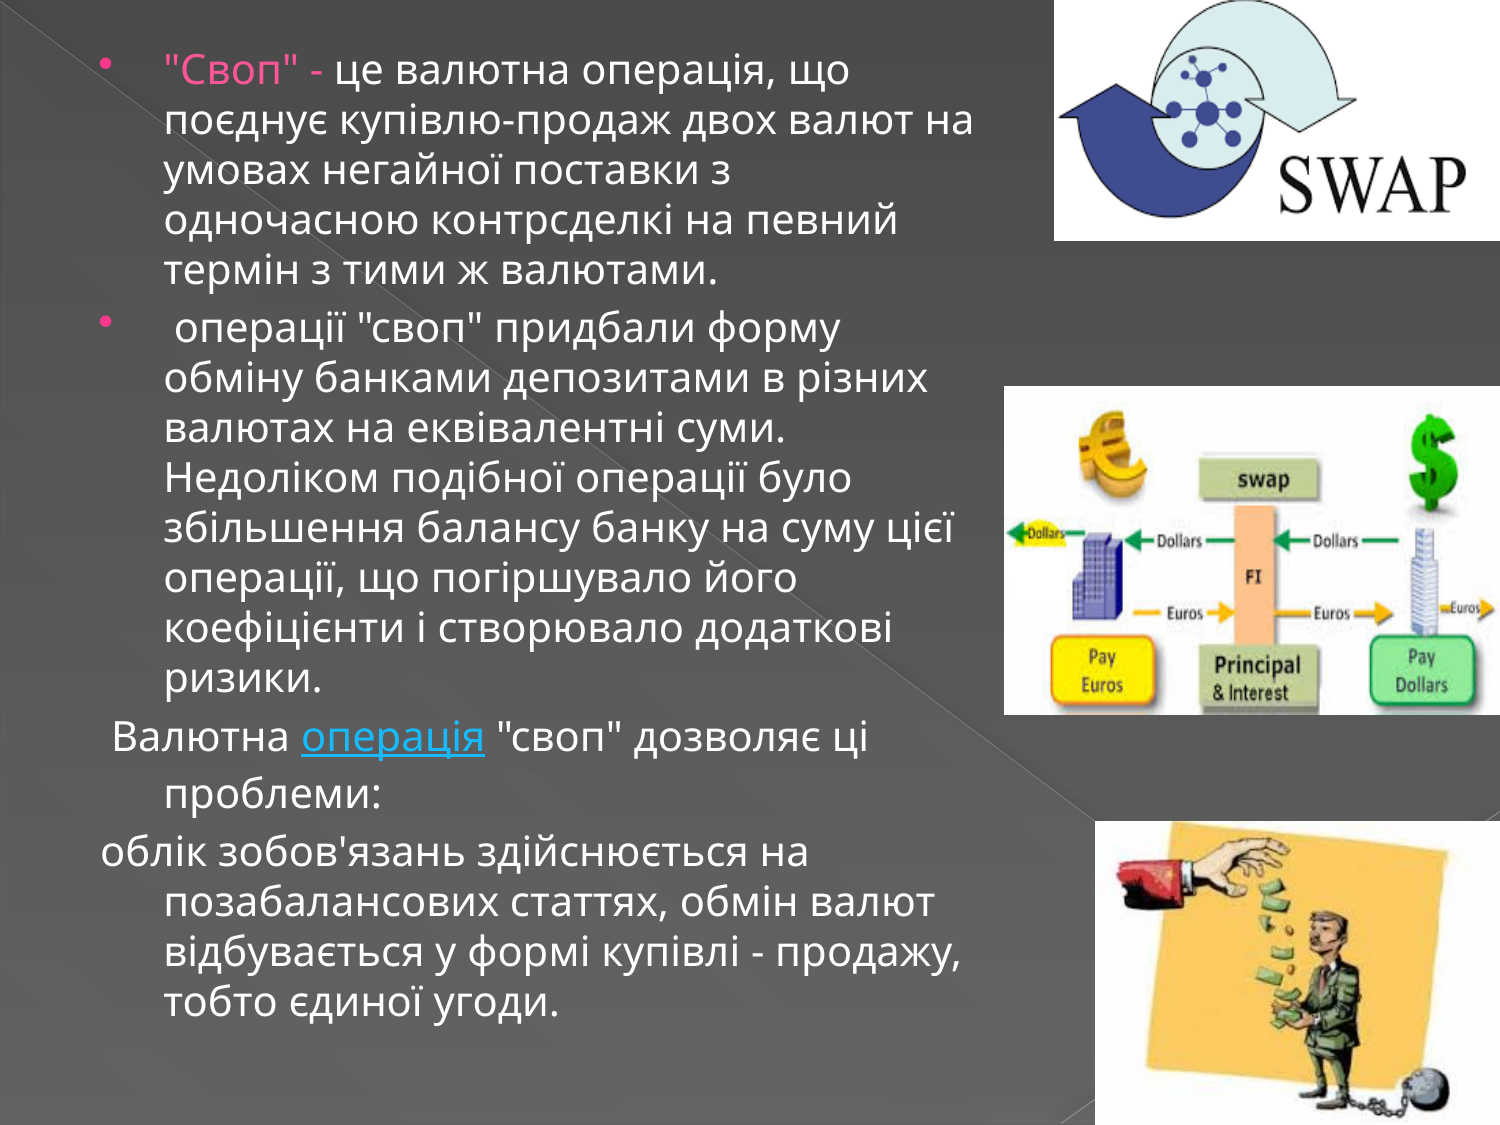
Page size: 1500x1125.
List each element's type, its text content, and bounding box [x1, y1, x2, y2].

list "Своп" - це валютна операція, що поєднує купівлю-продаж двох валют на умовах негайної поставки з одночасною контрсделкі на певний термін з тими ж валютами. операції "своп" придбали форму обміну банками депозитами в різних валютах на еквівалентні суми. Недоліком подібної операції було збільшення балансу банку на суму цієї операції, що погіршувало його коефіцієнти і створювало додаткові ризики. Валютна операція "своп" дозволяє ці проблеми: облік зобов'язань здійснюється на позабалансових статтях, обмін валют відбувається у формі купівлі - продажу, тобто єдиної угоди. [75, 35, 997, 1125]
picture [1004, 386, 1500, 715]
picture [1095, 821, 1500, 1125]
picture [1054, 0, 1500, 241]
